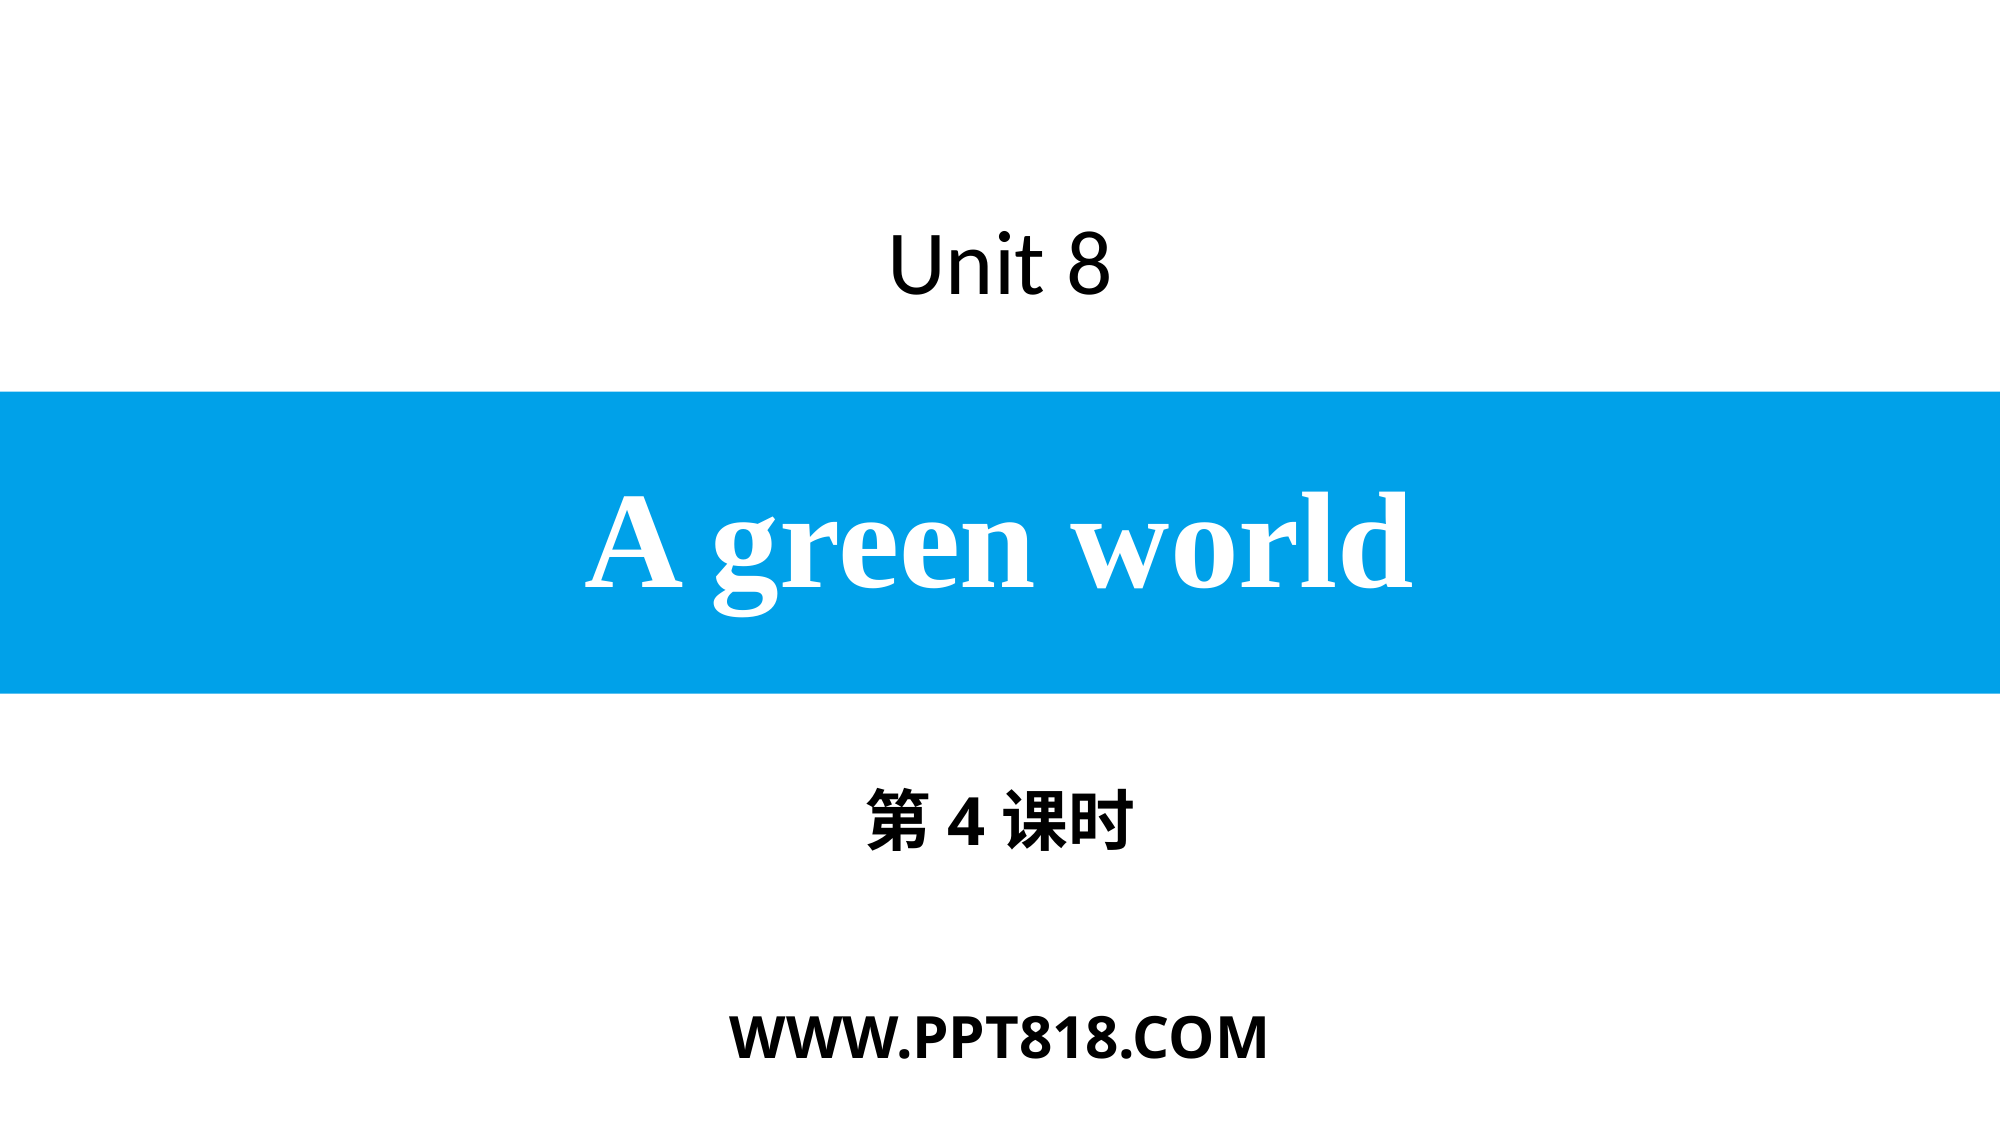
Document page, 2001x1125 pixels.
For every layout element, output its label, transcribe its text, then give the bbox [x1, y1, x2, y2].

title A green world [0, 391, 2000, 694]
text_box Unit 8 [0, 195, 2000, 321]
text_box 第4课时 [0, 771, 2000, 866]
text_box WWW.PPT818.COM [0, 985, 2000, 1078]
